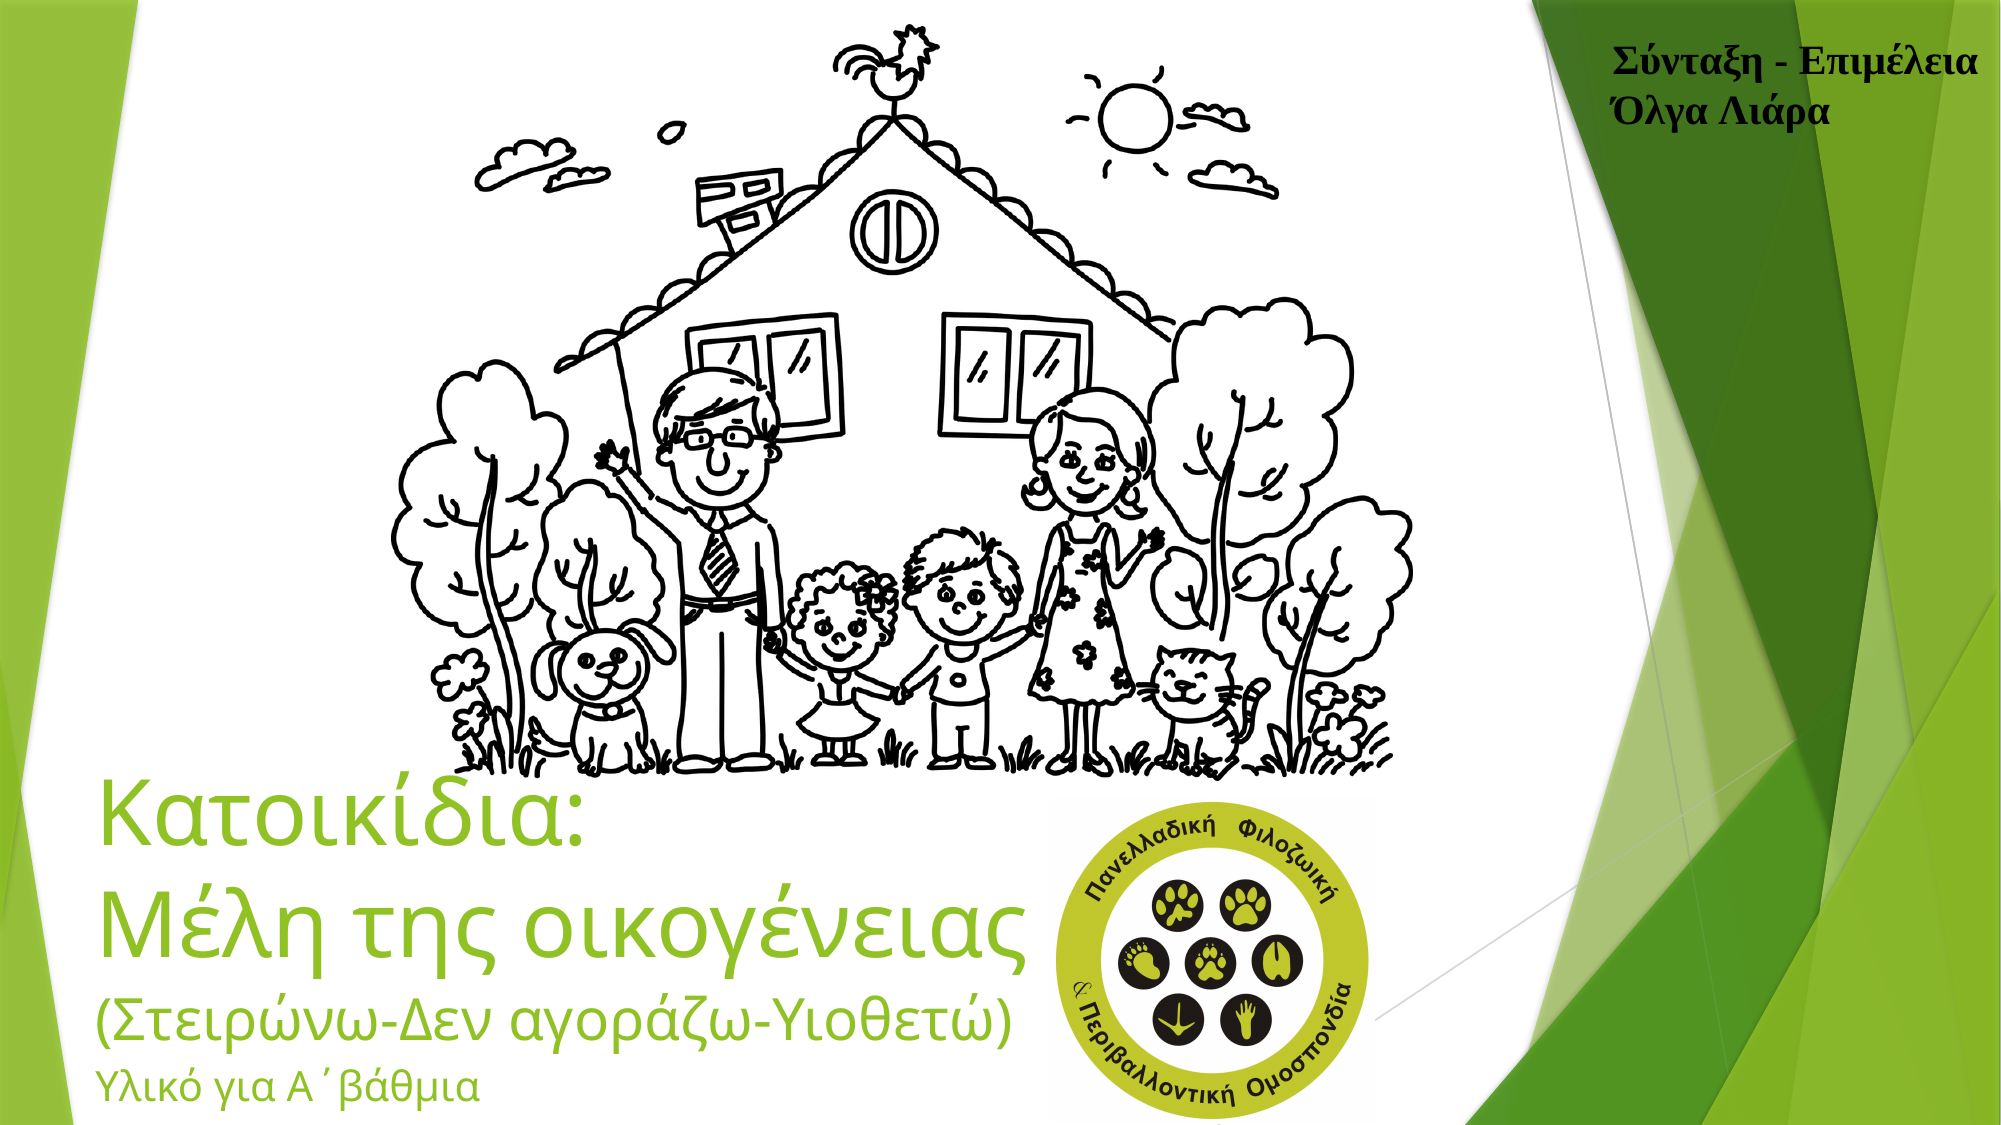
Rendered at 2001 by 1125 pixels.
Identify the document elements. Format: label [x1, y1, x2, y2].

text_box [0, 0, 2000, 1125]
picture [391, 23, 1413, 781]
picture [1048, 796, 1376, 1124]
